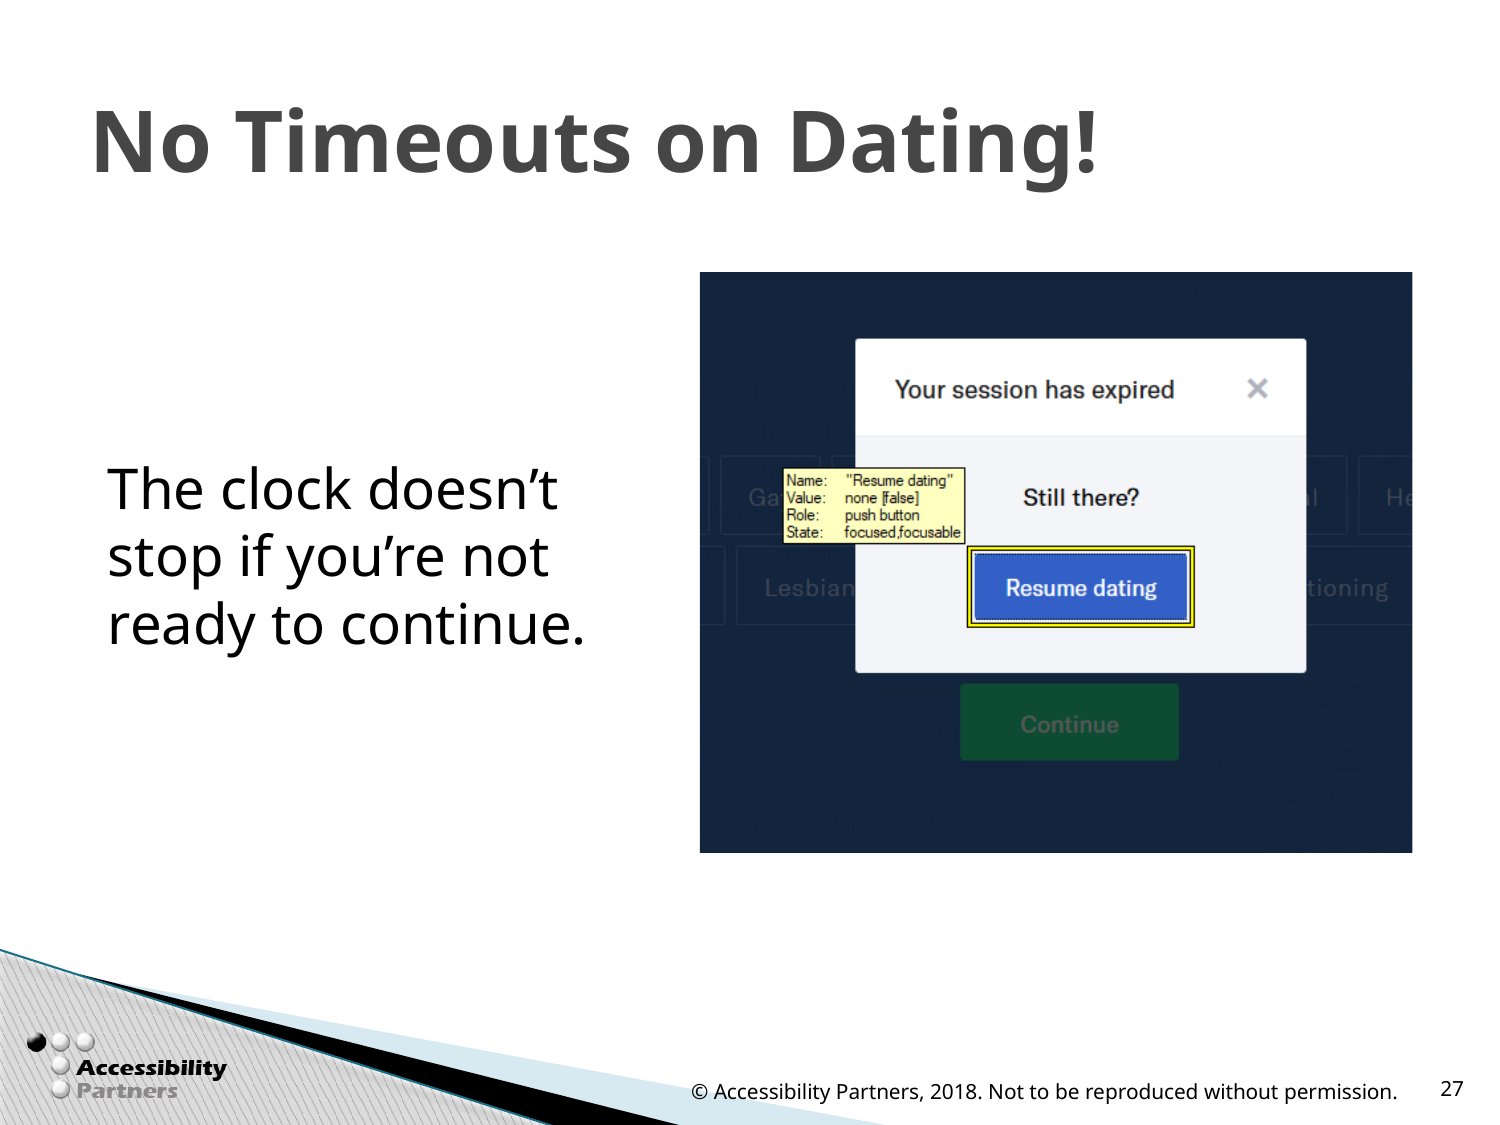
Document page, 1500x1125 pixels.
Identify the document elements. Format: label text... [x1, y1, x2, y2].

picture [699, 272, 1413, 853]
picture [24, 1030, 229, 1100]
slide_number 27 [1418, 1051, 1479, 1112]
title No Timeouts on Dating! [75, 45, 1425, 233]
footer © Accessibility Partners, 2018. Not to be reproduced without permission. [537, 1051, 1413, 1112]
list The clock doesn’t stop if you’re not ready to continue. [74, 242, 1426, 986]
